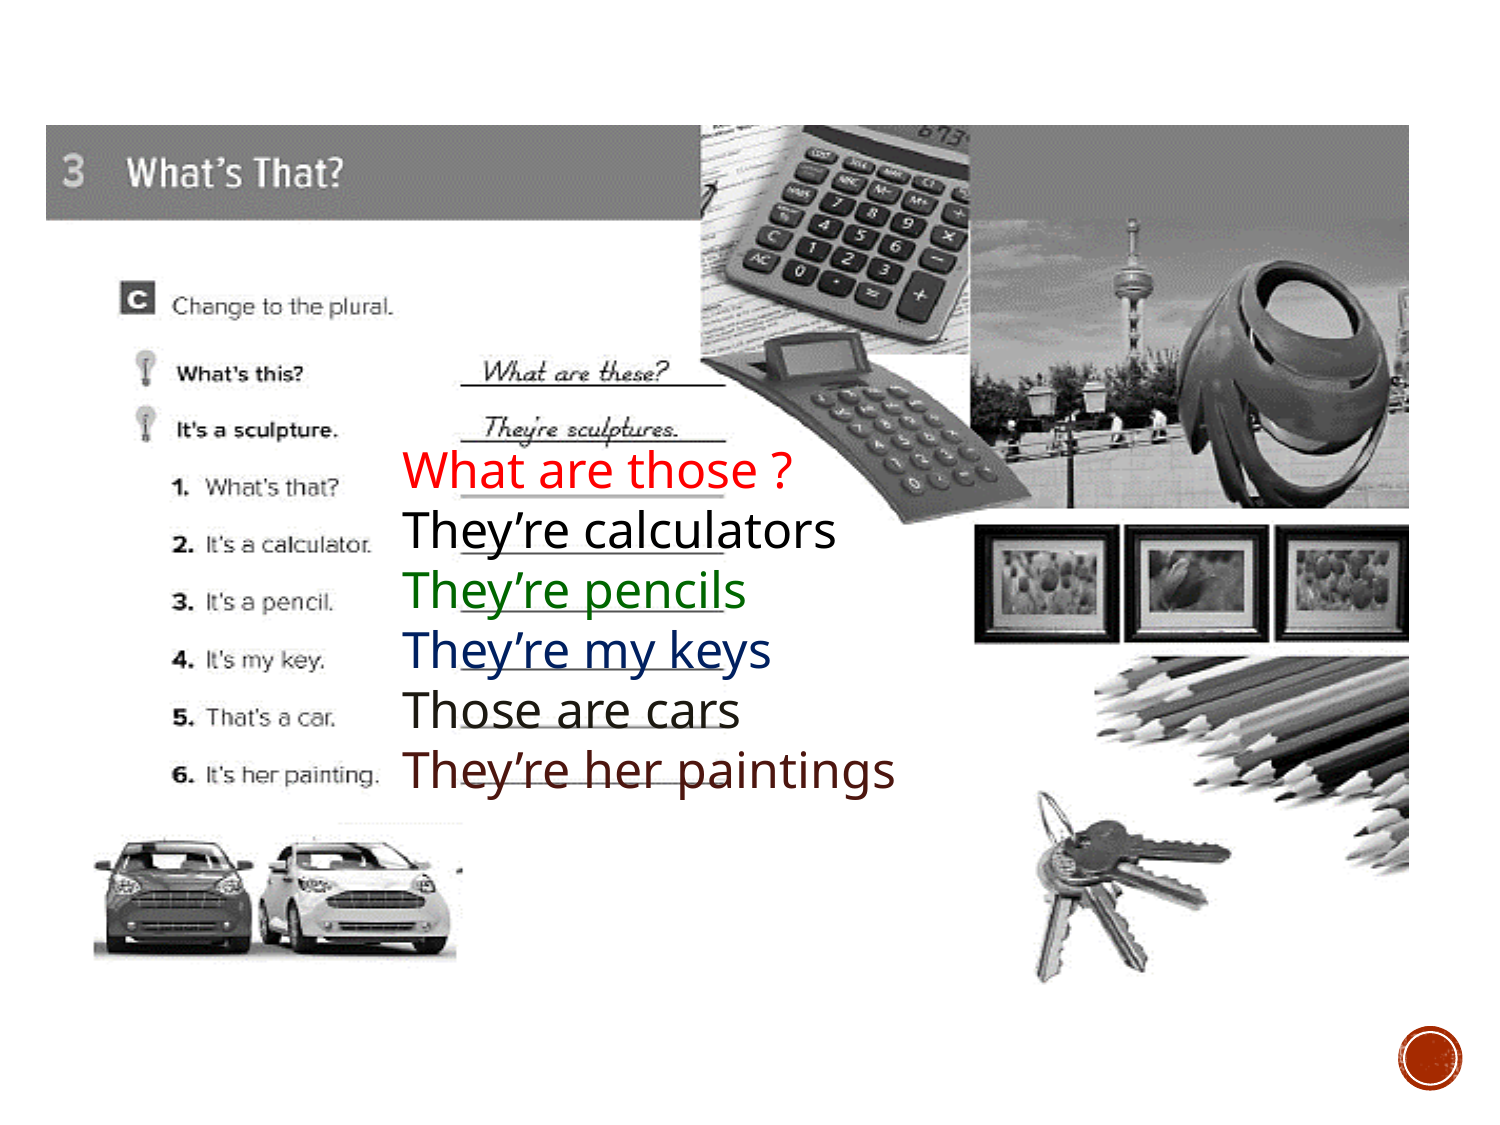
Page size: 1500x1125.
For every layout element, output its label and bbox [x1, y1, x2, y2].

picture [46, 125, 1409, 997]
